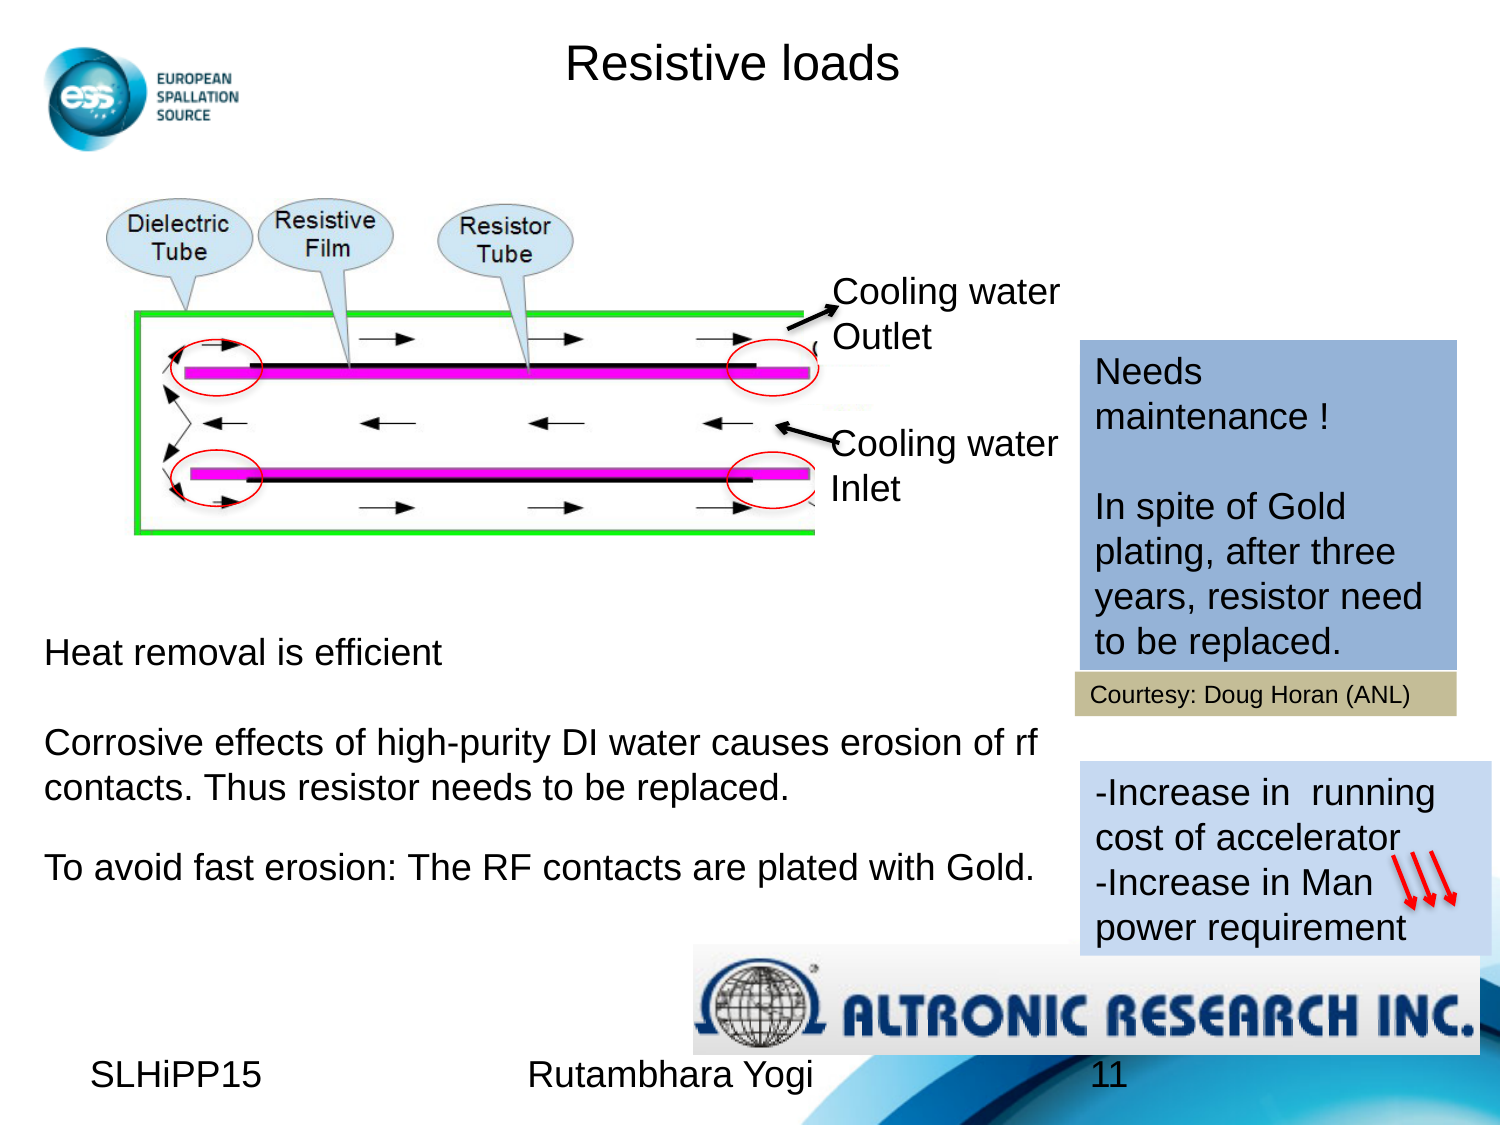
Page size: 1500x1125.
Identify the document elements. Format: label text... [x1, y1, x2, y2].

picture [0, 0, 1500, 1125]
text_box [787, 305, 840, 330]
text_box Heat removal is efficient Corrosive effects of high-purity DI water causes erosion of rf contacts. Thus resistor needs to be replaced. To avoid fast erosion: The RF contacts are plated with Gold. [29, 620, 1161, 941]
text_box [774, 424, 840, 444]
text_box Needs maintenance ! In spite of Gold plating, after three years, resistor need to be replaced. [1079, 340, 1457, 670]
text_box -Increase in running cost of accelerator -Increase in Man power requirement [1080, 761, 1492, 956]
footer Rutambhara Yogi [512, 1042, 988, 1103]
text_box Courtesy: Doug Horan (ANL) [1074, 671, 1457, 717]
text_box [1392, 850, 1456, 911]
text_box Cooling water Inlet [815, 411, 1079, 562]
text_box Resistive loads [550, 22, 916, 98]
text_box Cooling water Outlet [894, 259, 1080, 365]
slide_number 11 [1074, 1063, 1425, 1103]
slide_number SLHiPP15 [75, 1042, 425, 1103]
